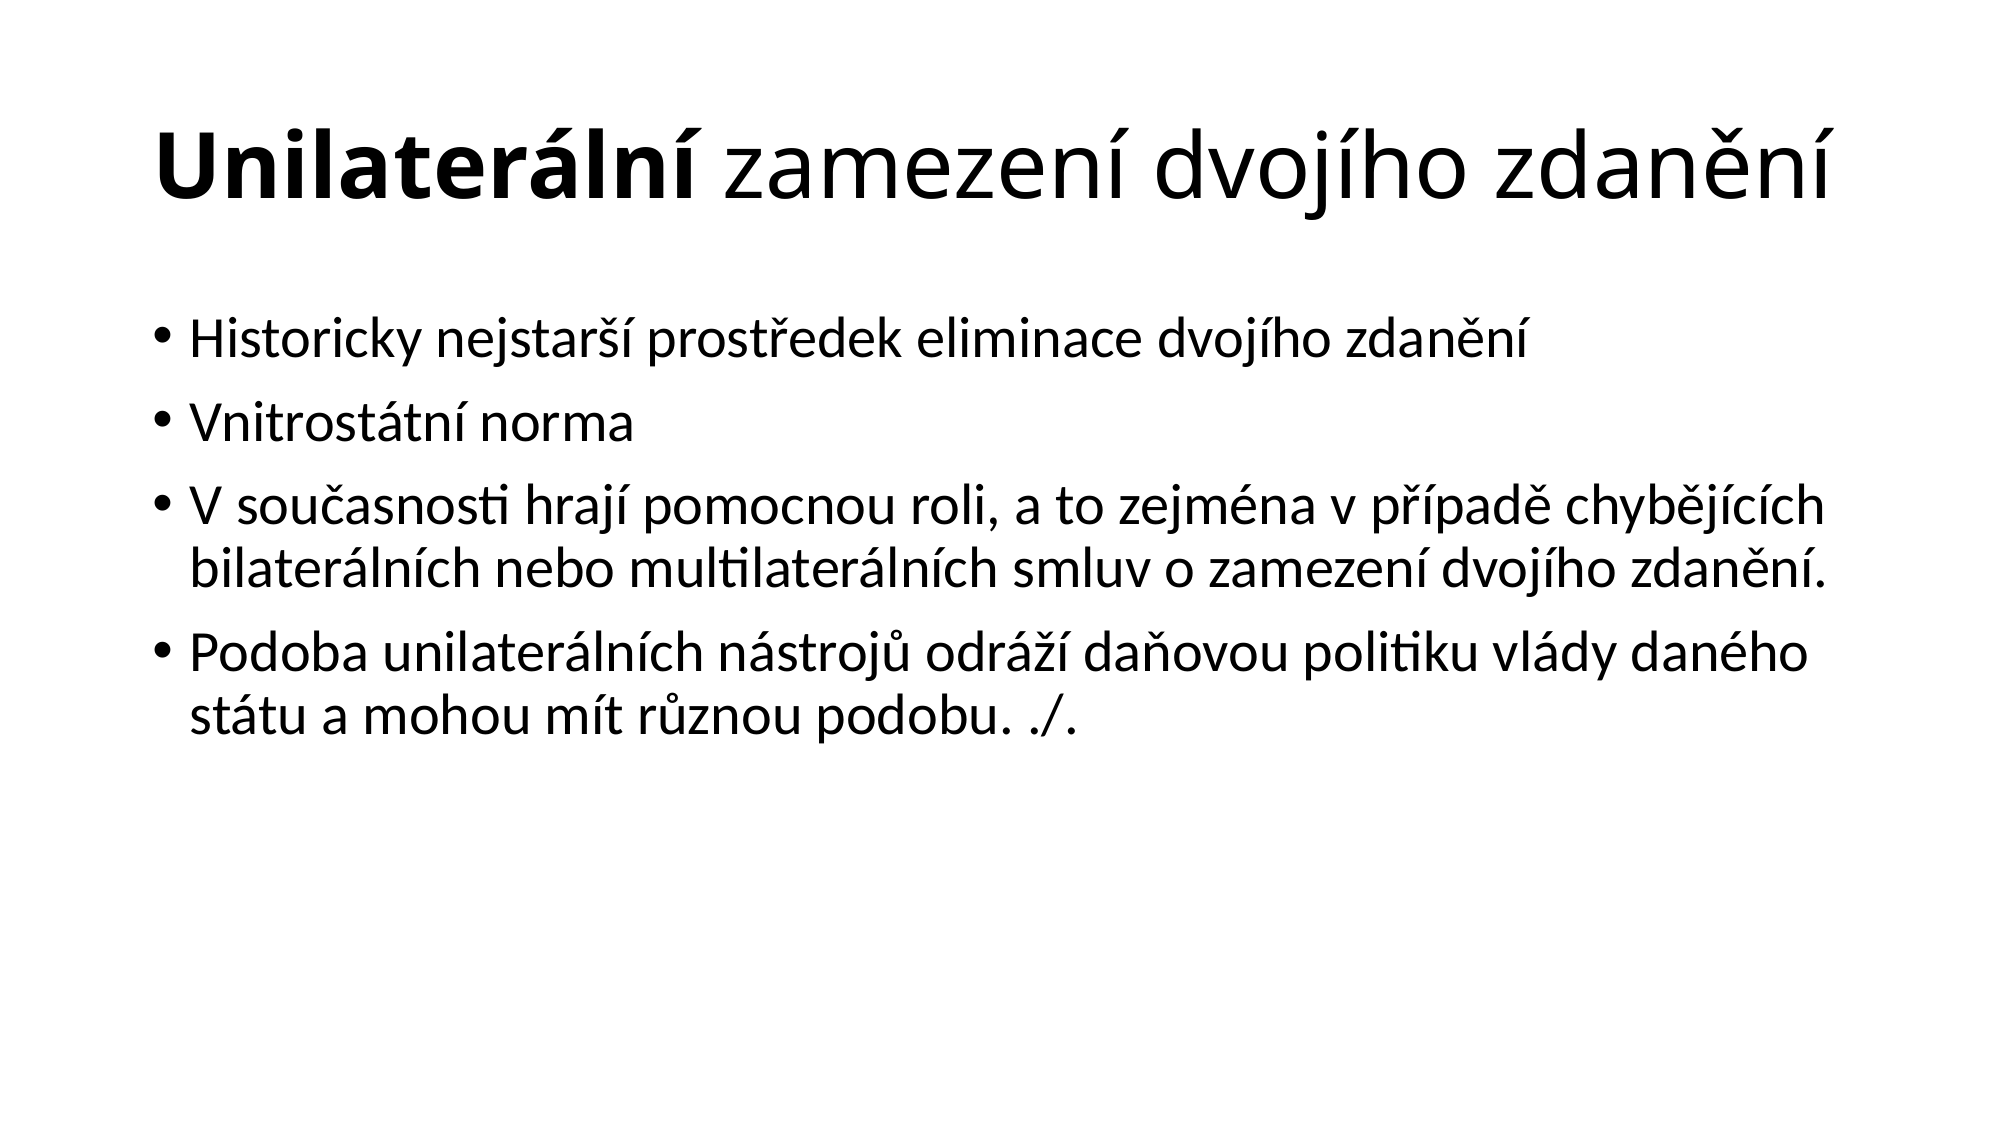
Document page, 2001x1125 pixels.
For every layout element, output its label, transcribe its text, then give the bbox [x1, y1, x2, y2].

title Unilaterální zamezení dvojího zdanění [137, 59, 1863, 278]
list Historicky nejstarší prostředek eliminace dvojího zdanění Vnitrostátní norma V současnosti hrají pomocnou roli, a to zejména v případě chybějících bilaterálních nebo multilaterálních smluv o zamezení dvojího zdanění. Podoba unilaterálních nástrojů odráží daňovou politiku vlády daného státu a mohou mít různou podobu. ./. [137, 299, 1863, 1014]
